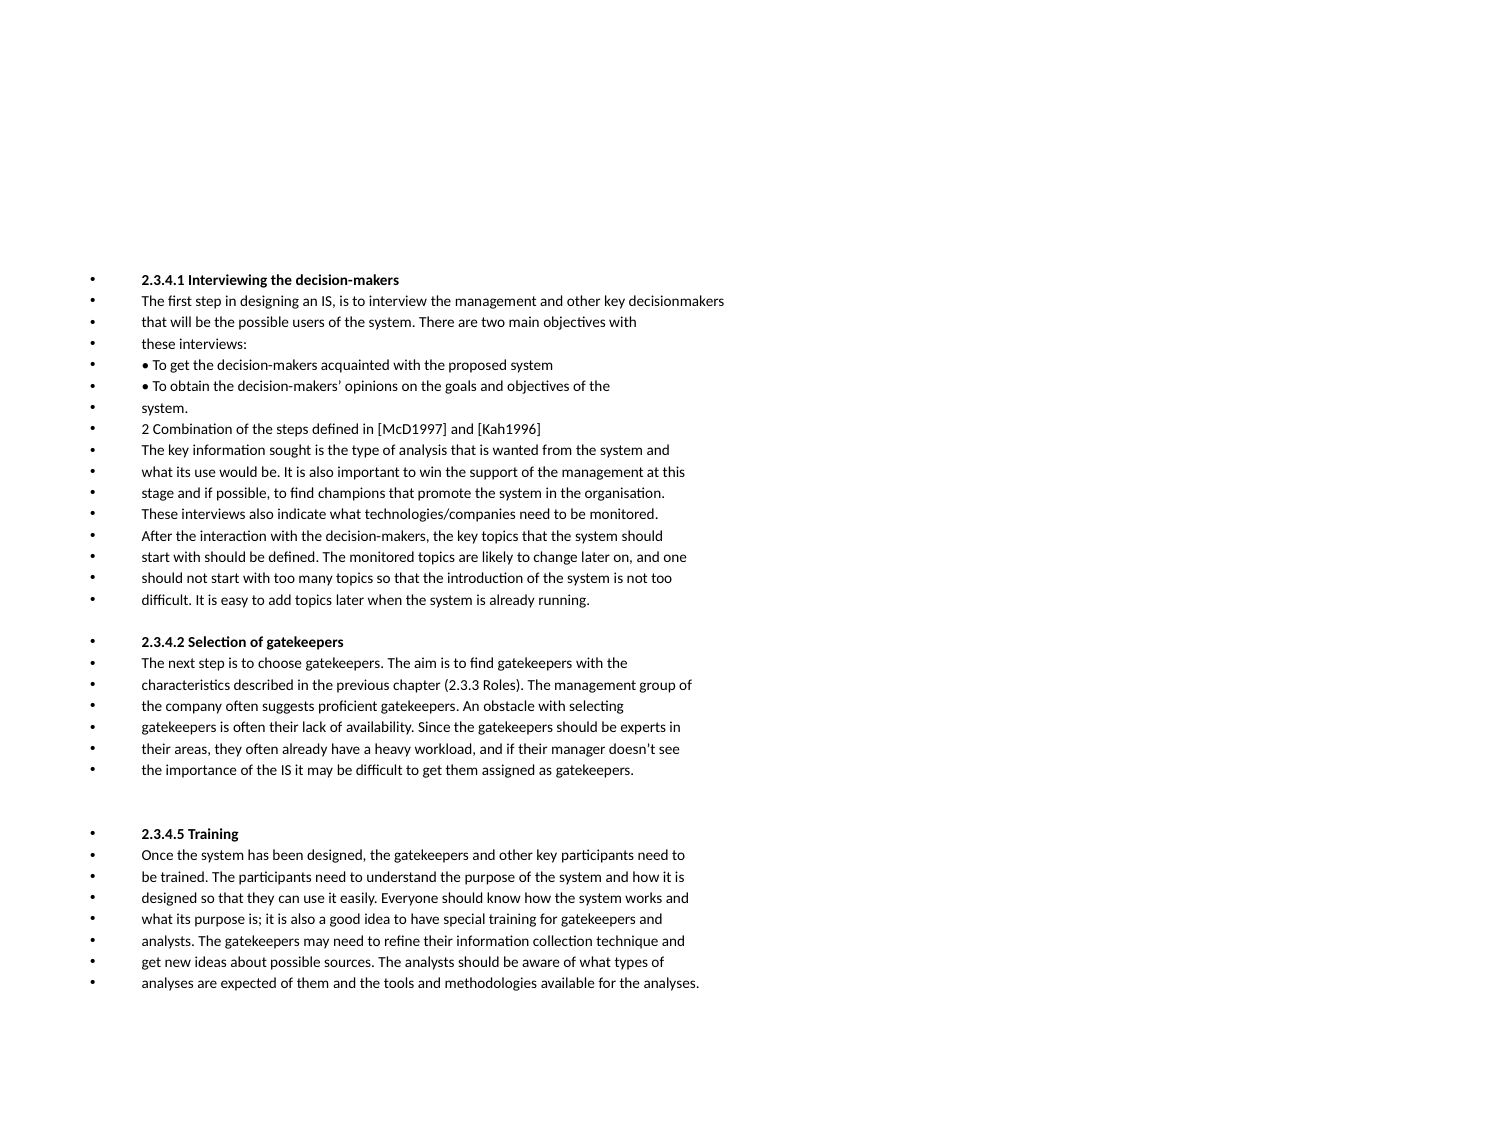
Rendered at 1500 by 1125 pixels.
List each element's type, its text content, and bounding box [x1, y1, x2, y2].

list 2.3.4.1 Interviewing the decision-makers The first step in designing an IS, is to interview the management and other key decisionmakers that will be the possible users of the system. There are two main objectives with these interviews: • To get the decision-makers acquainted with the proposed system • To obtain the decision-makers’ opinions on the goals and objectives of the system. 2 Combination of the steps defined in [McD1997] and [Kah1996] The key information sought is the type of analysis that is wanted from the system and what its use would be. It is also important to win the support of the management at this stage and if possible, to find champions that promote the system in the organisation. These interviews also indicate what technologies/companies need to be monitored. After the interaction with the decision-makers, the key topics that the system should start with should be defined. The monitored topics are likely to change later on, and one should not start with too many topics so that the introduction of the system is not too difficult. It is easy to add topics later when the system is already running. 2.3.4.2 Selection of gatekeepers The next step is to choose gatekeepers. The aim is to find gatekeepers with the characteristics described in the previous chapter (2.3.3 Roles). The management group of the company often suggests proficient gatekeepers. An obstacle with selecting gatekeepers is often their lack of availability. Since the gatekeepers should be experts in their areas, they often already have a heavy workload, and if their manager doesn’t see the importance of the IS it may be difficult to get them assigned as gatekeepers. 2.3.4.5 Training Once the system has been designed, the gatekeepers and other key participants need to be trained. The participants need to understand the purpose of the system and how it is designed so that they can use it easily. Everyone should know how the system works and what its purpose is; it is also a good idea to have special training for gatekeepers and analysts. The gatekeepers may need to refine their information collection technique and get new ideas about possible sources. The analysts should be aware of what types of analyses are expected of them and the tools and methodologies available for the analyses. [75, 262, 1425, 1005]
